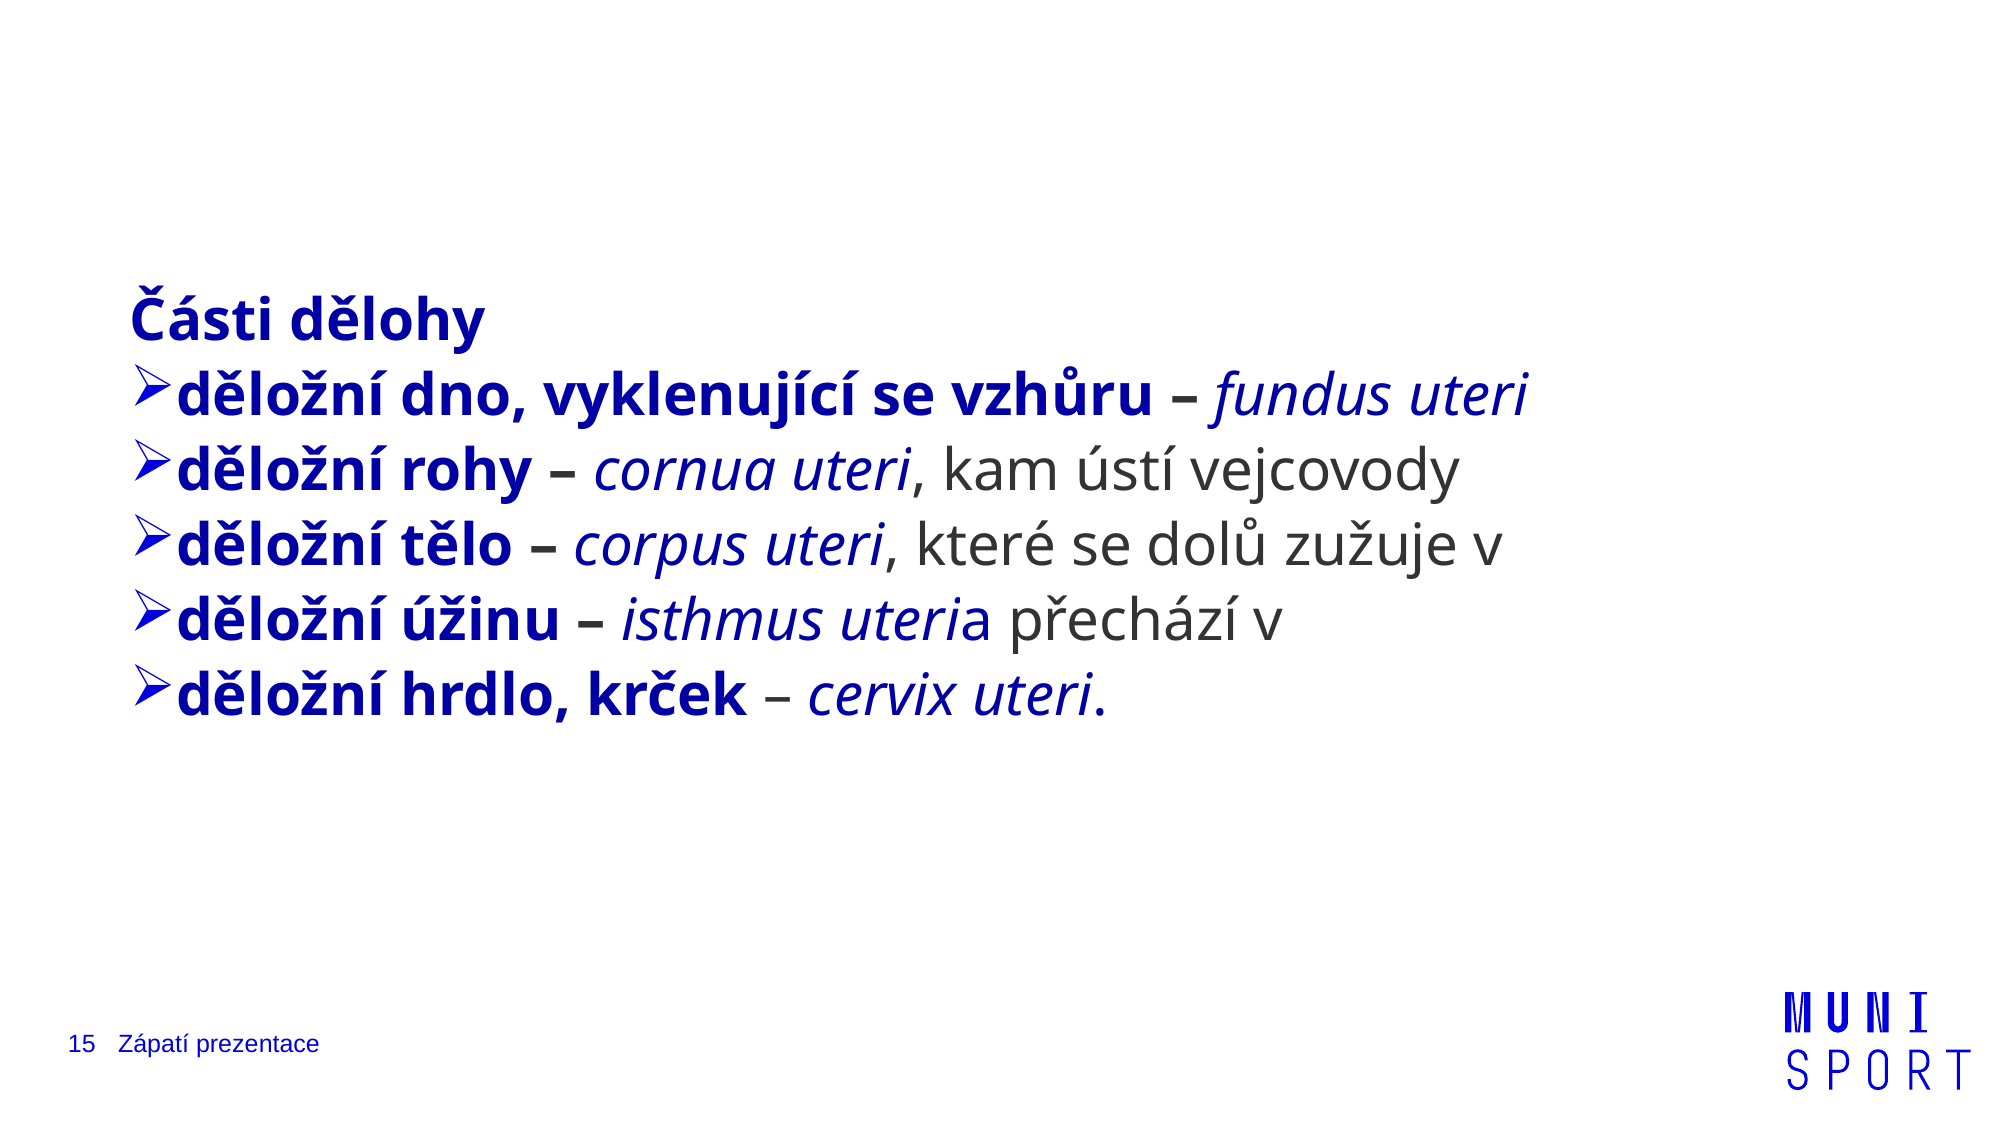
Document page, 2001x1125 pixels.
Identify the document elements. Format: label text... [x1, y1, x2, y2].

list Části dělohy děložní dno, vyklenující se vzhůru – fundus uteri děložní rohy – cornua uteri, kam ústí vejcovody děložní tělo – corpus uteri, které se dolů zužuje v děložní úžinu – isthmus uteria přechází v děložní hrdlo, krček – cervix uteri. [118, 277, 1883, 957]
slide_number 15 [67, 1021, 110, 1063]
footer Zápatí prezentace [118, 1021, 1418, 1063]
